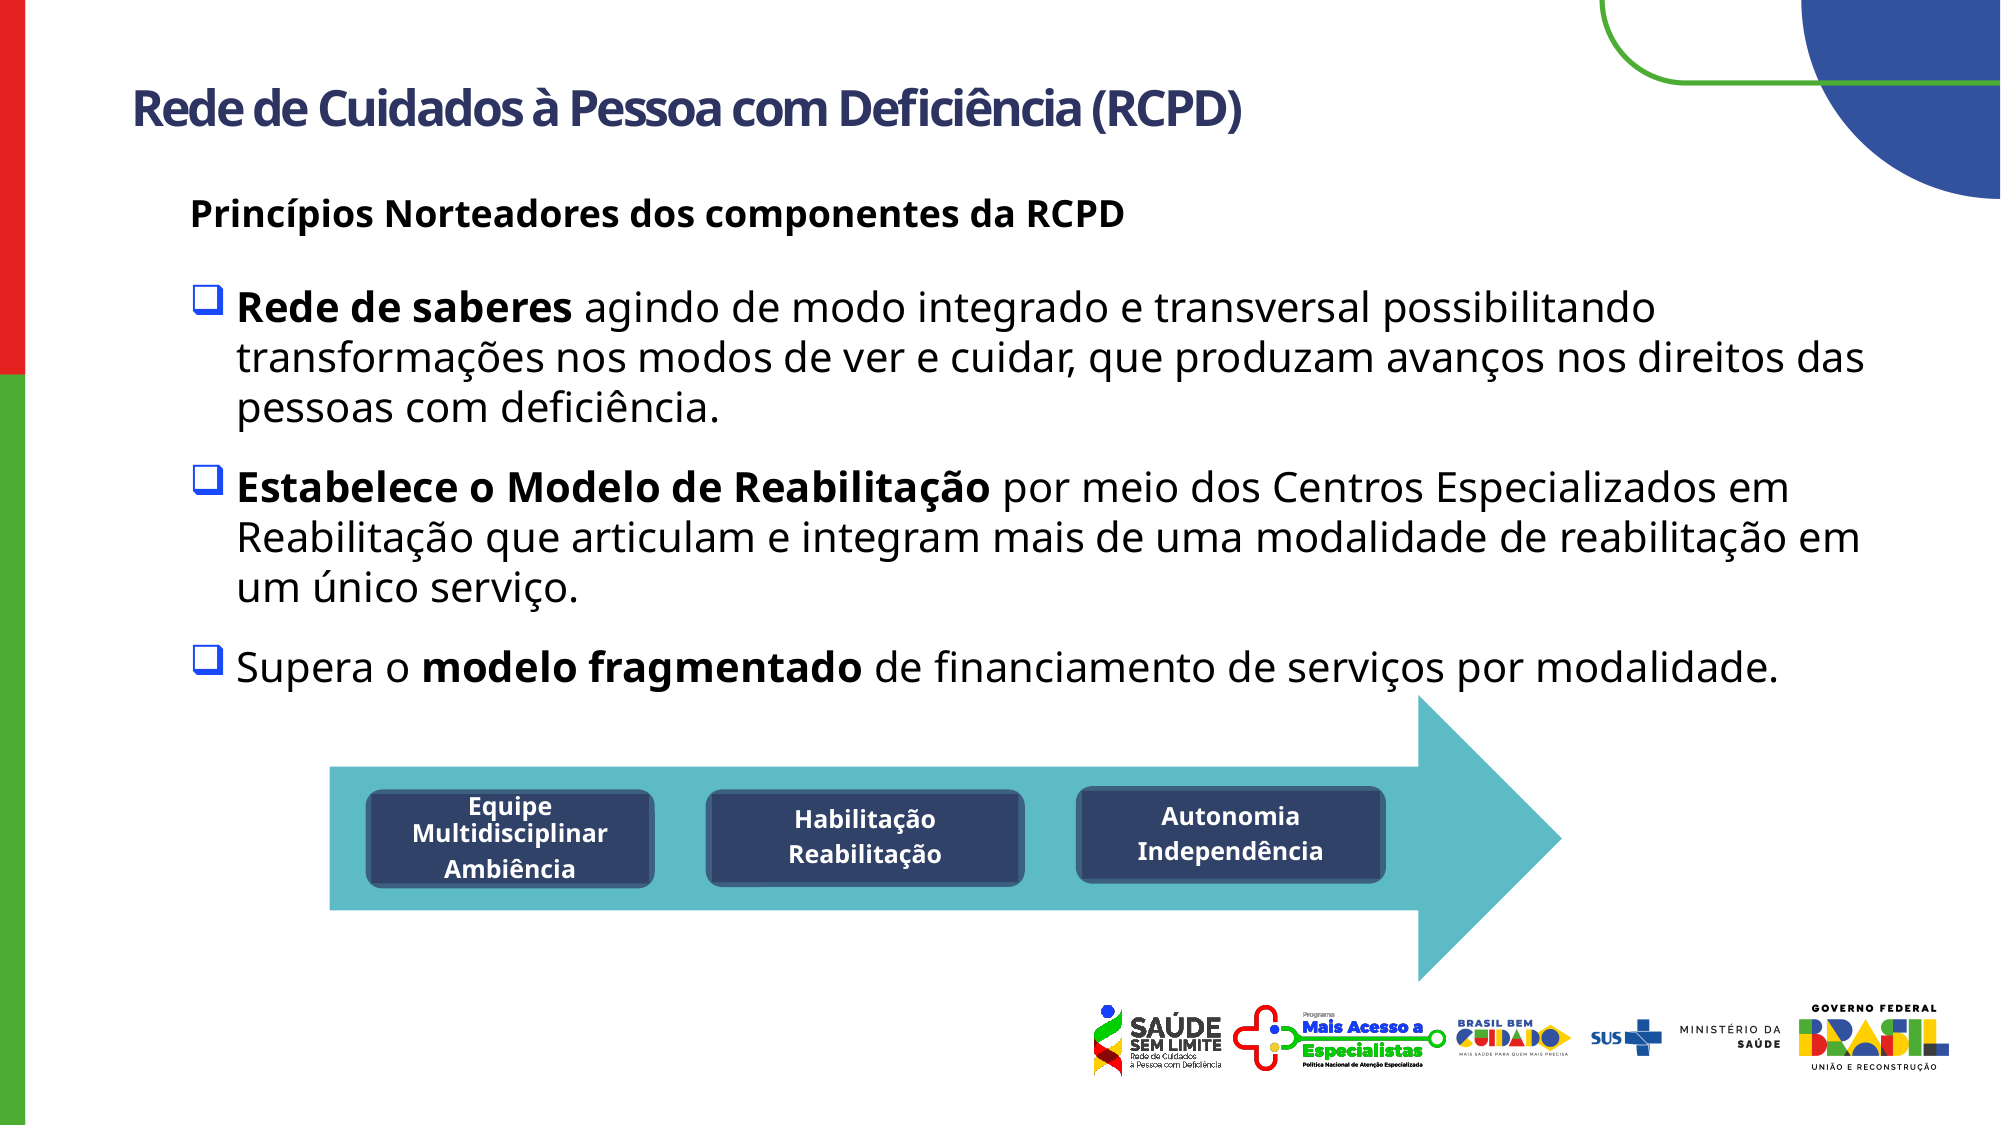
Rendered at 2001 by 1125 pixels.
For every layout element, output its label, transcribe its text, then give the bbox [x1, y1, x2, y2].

picture [0, 0, 2001, 1125]
text_box [329, 694, 1562, 983]
text_box Princípios Norteadores dos componentes da RCPD Rede de saberes agindo de modo integrado e transversal possibilitando transformações nos modos de ver e cuidar, que produzam avanços nos direitos das pessoas com deficiência. Estabelece o Modelo de Reabilitação por meio dos Centros Especializados em Reabilitação que articulam e integram mais de uma modalidade de reabilitação em um único serviço. Supera o modelo fragmentado de financiamento de serviços por modalidade. [181, 182, 1885, 750]
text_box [705, 789, 1025, 887]
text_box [1075, 786, 1386, 884]
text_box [365, 789, 655, 889]
text_box Rede de Cuidados à Pessoa com Deficiência (RCPD) [116, 76, 1794, 196]
